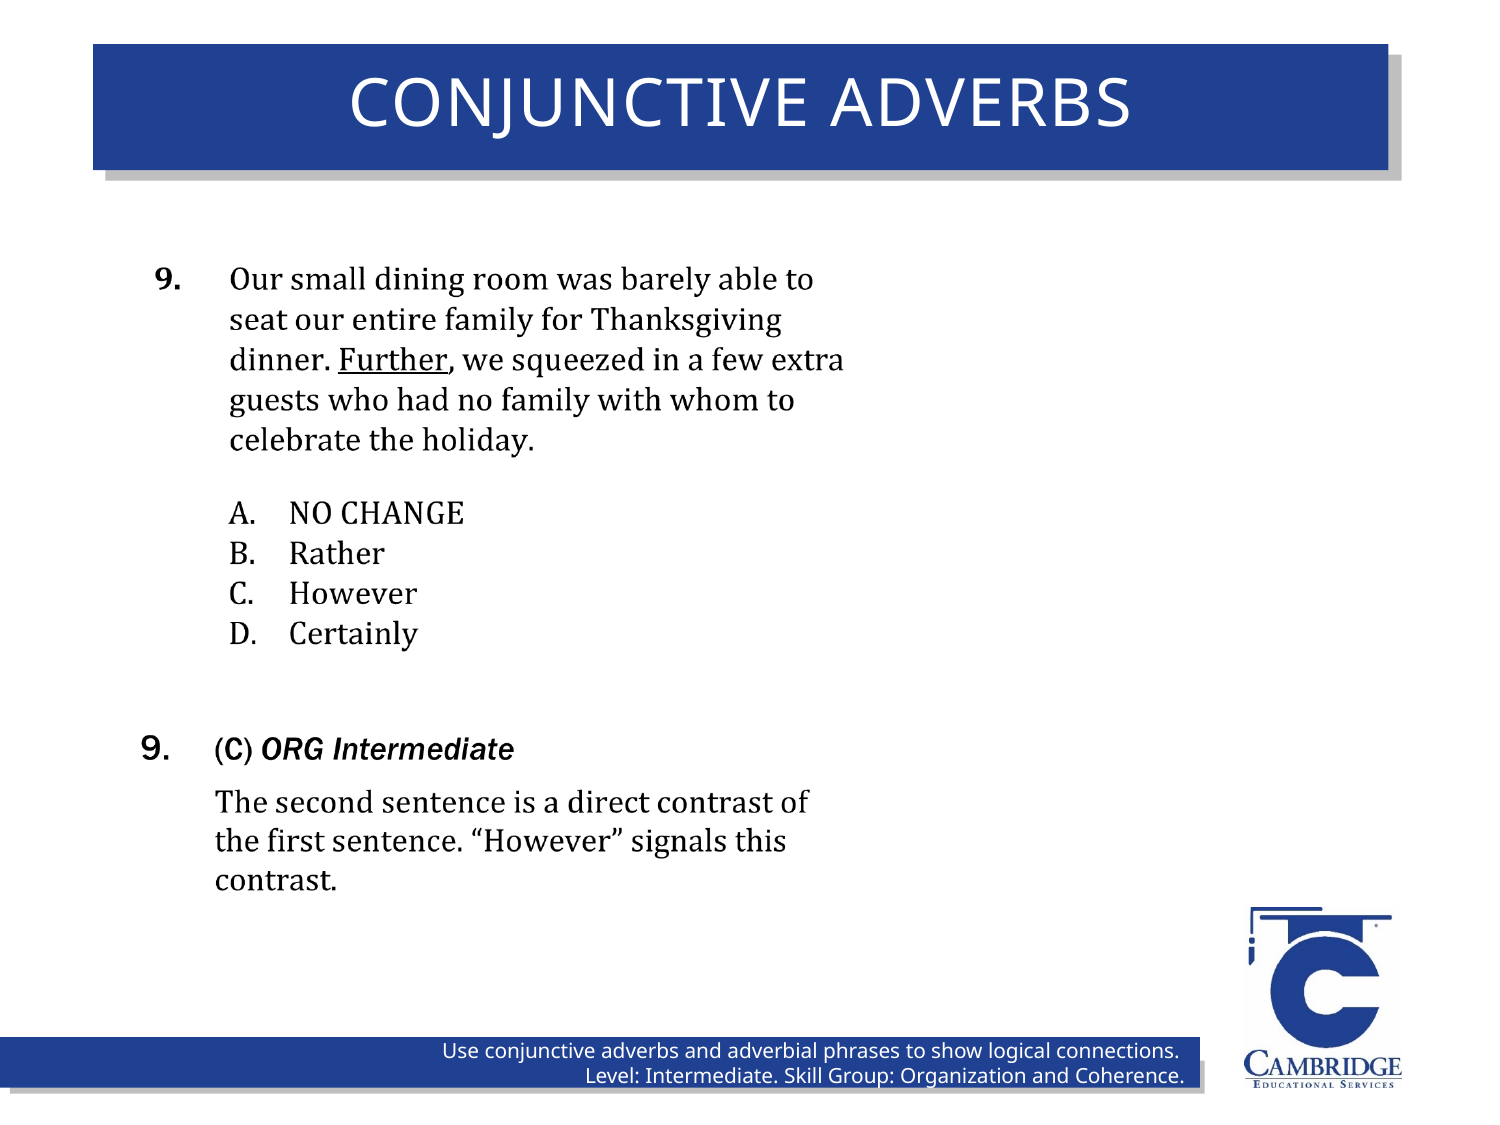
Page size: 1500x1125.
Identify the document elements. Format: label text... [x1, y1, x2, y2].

picture [1244, 907, 1403, 1088]
picture [134, 731, 819, 927]
text_box [9, 1059, 1206, 1095]
picture [149, 254, 850, 662]
text_box [104, 53, 1403, 182]
title Conjunctive Adverbs [93, 44, 1389, 171]
footer Use conjunctive adverbs and adverbial phrases to show logical connections. Level: Intermediate. Skill Group: Organization and Coherence. [0, 1037, 1200, 1088]
